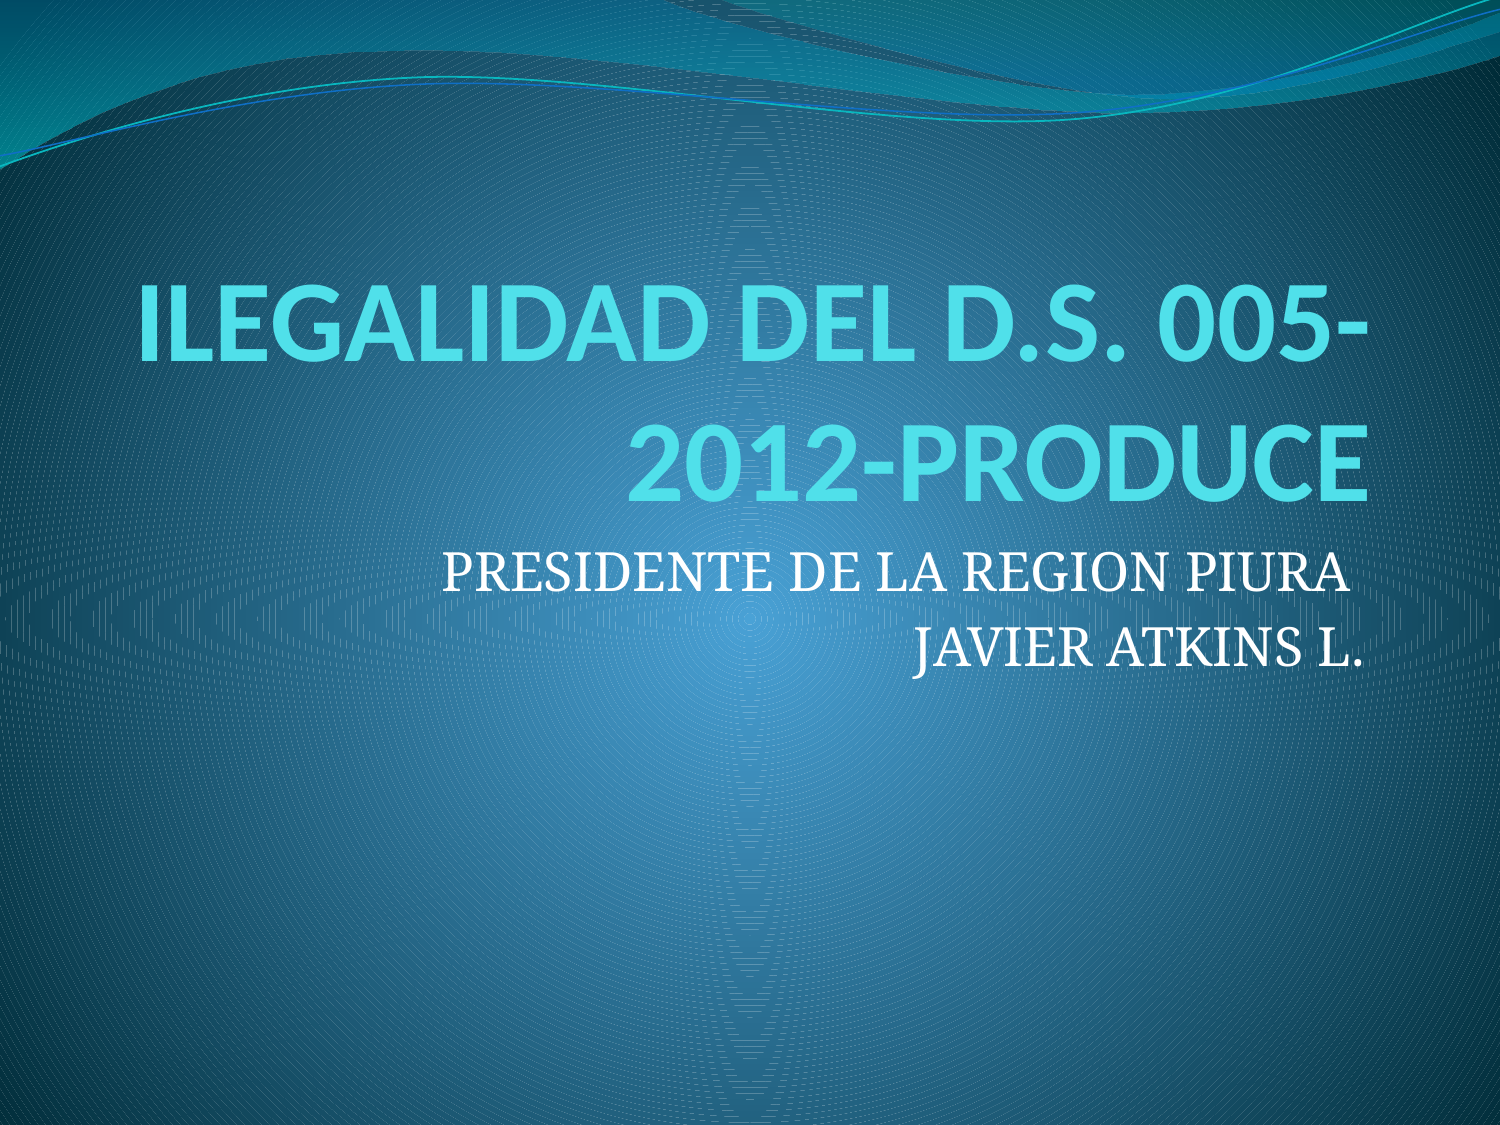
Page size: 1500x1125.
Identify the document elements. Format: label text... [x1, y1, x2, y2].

subtitle PRESIDENTE DE LA REGION PIURA JAVIER ATKINS L. [87, 529, 1376, 818]
title ILEGALIDAD DEL D.S. 005-2012-PRODUCE [87, 224, 1376, 525]
